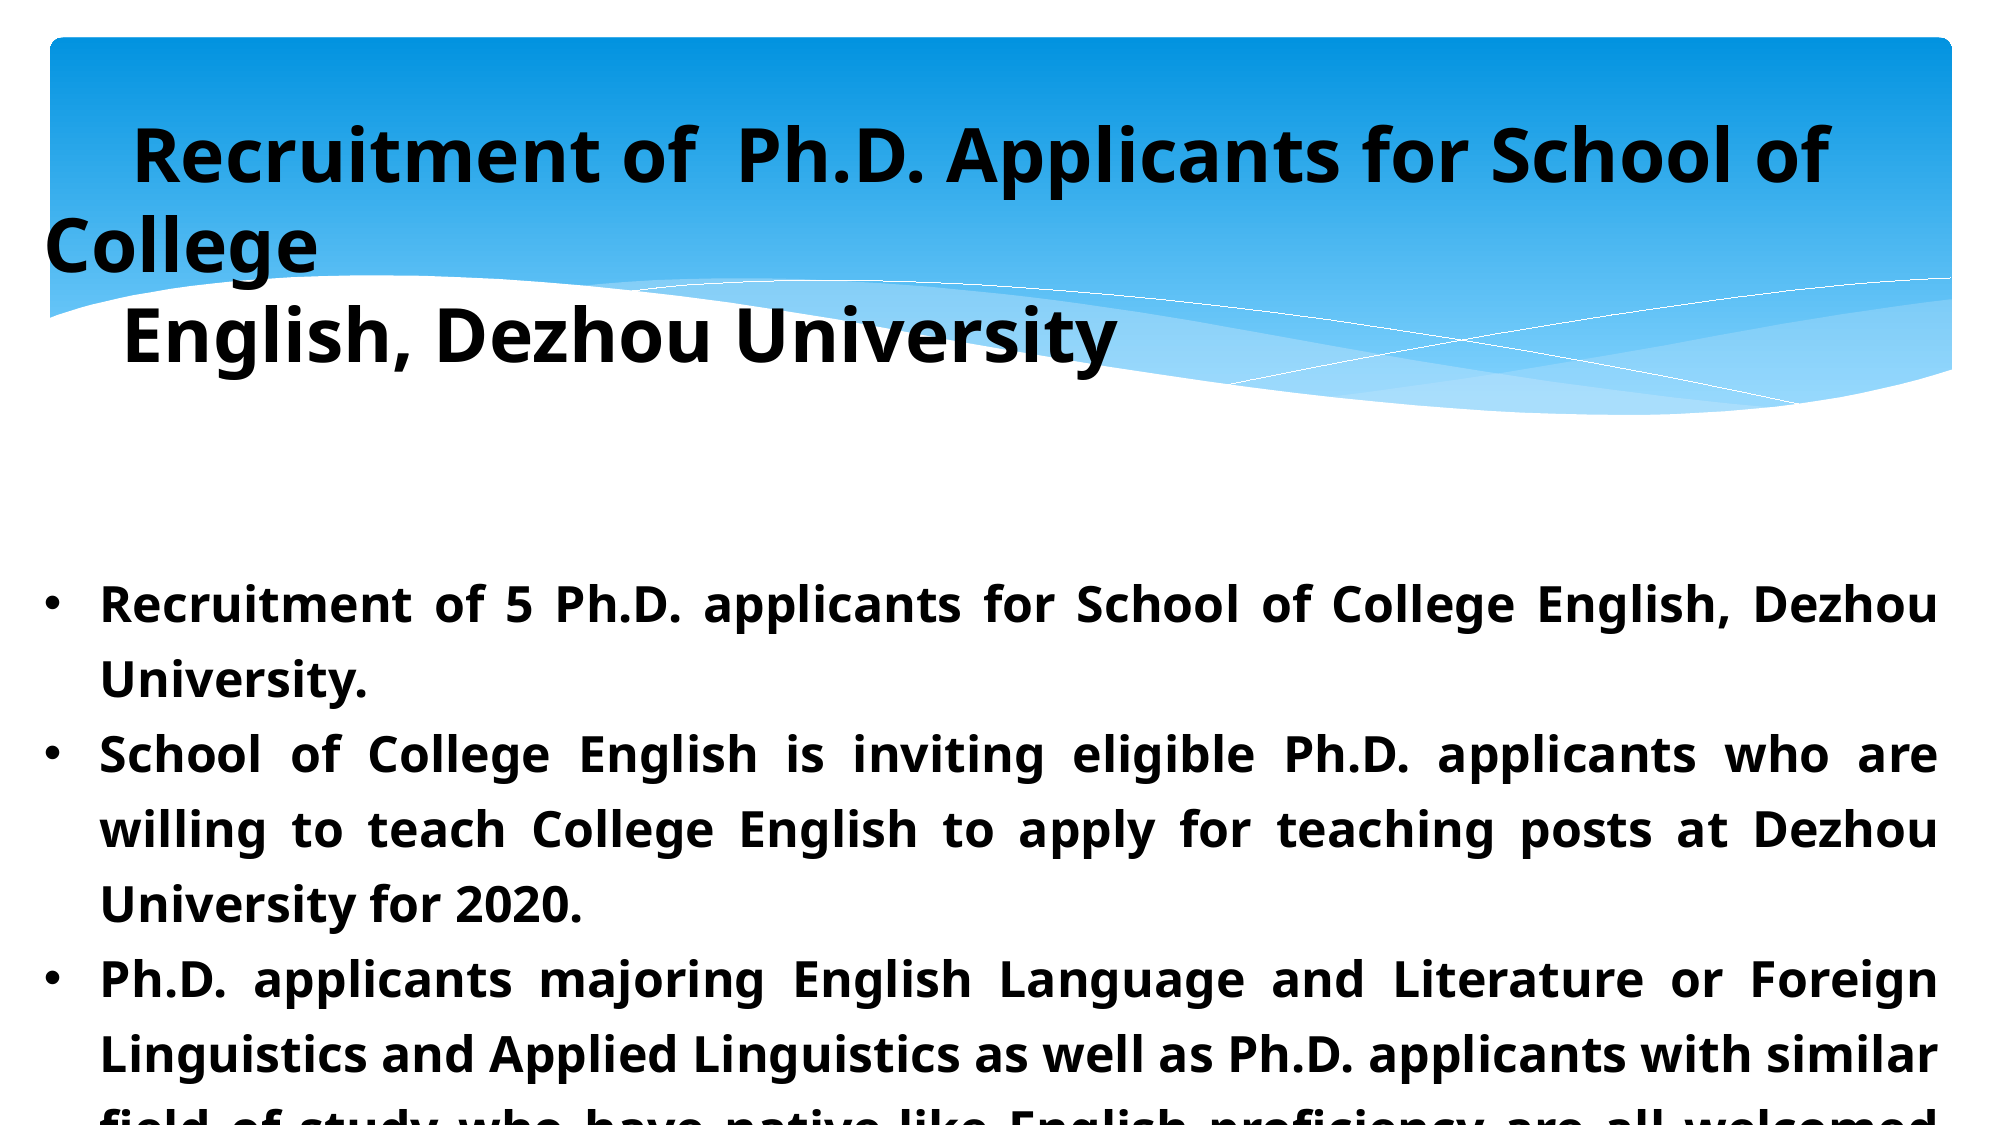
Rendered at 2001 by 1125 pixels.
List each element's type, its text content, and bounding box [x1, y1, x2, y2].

text_box Recruitment of Ph.D. Applicants for School of College English, Dezhou University Recruitment of 5 Ph.D. applicants for School of College English, Dezhou University. School of College English is inviting eligible Ph.D. applicants who are willing to teach College English to apply for teaching posts at Dezhou University for 2020. Ph.D. applicants majoring English Language and Literature or Foreign Linguistics and Applied Linguistics as well as Ph.D. applicants with similar field of study who have native-like English proficiency are all welcomed to apply. [28, 9, 1955, 1125]
